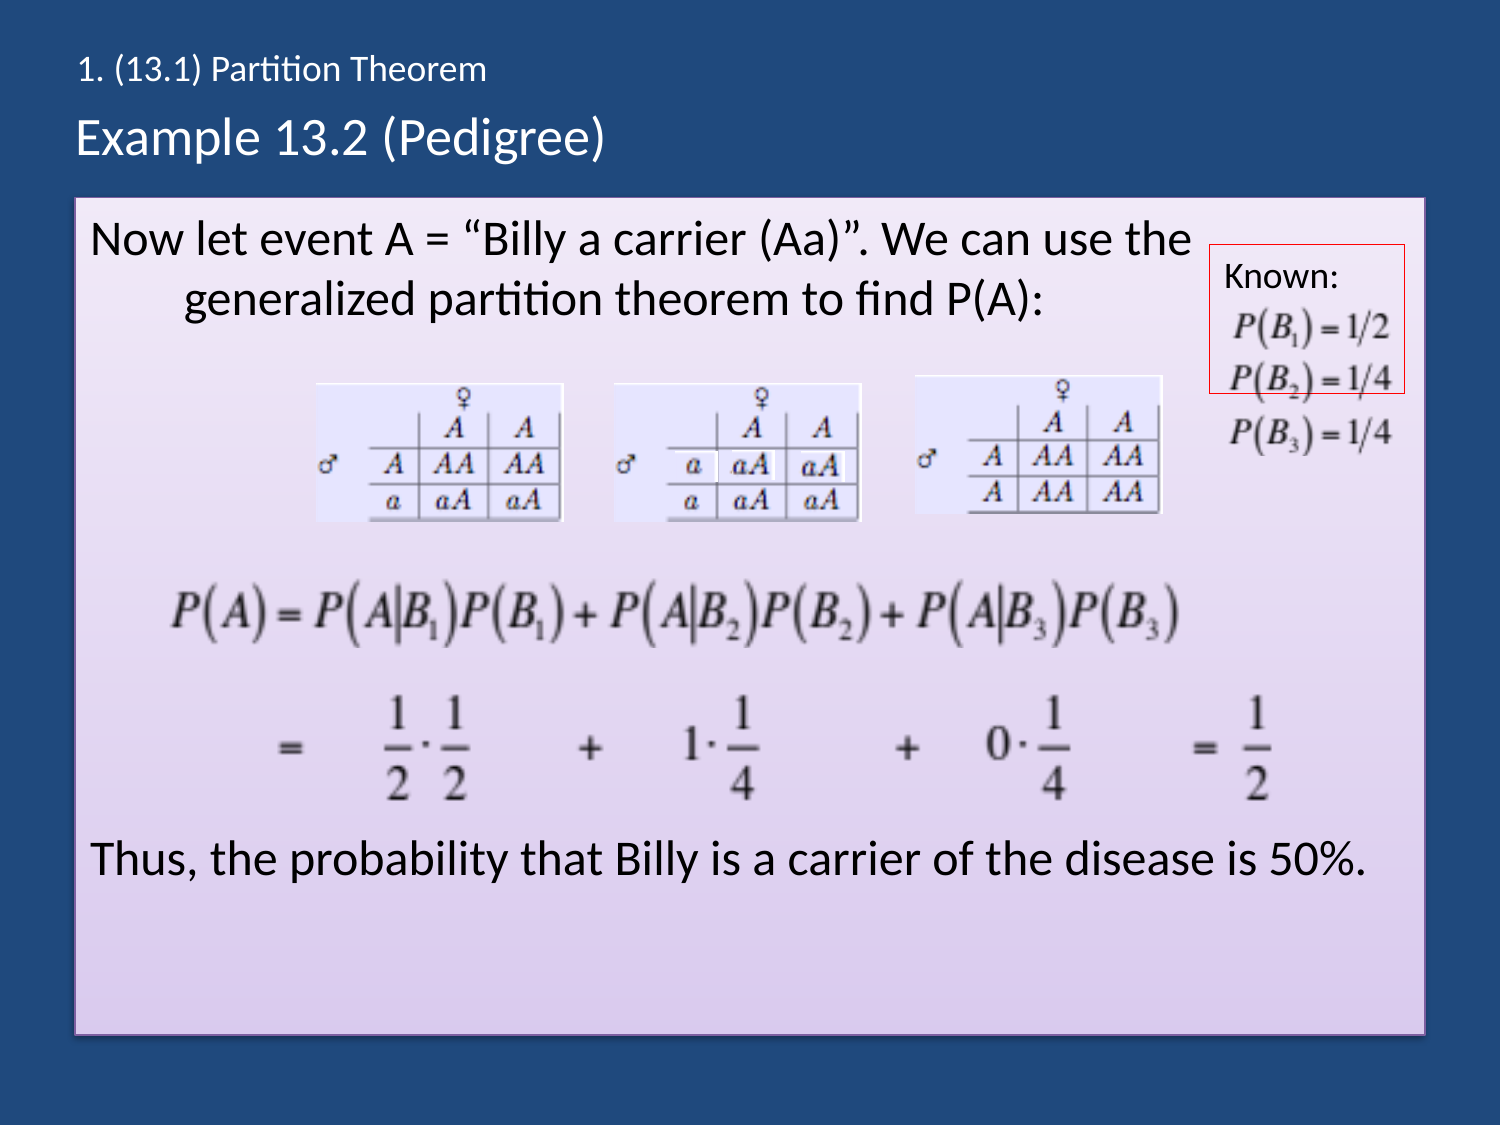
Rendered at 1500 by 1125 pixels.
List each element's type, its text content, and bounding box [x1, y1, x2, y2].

title Example 13.2 (Pedigree) [60, 93, 1411, 175]
list Now let event A = “Billy a carrier (Aa)”. We can use the generalized partition theorem to find P(A): Thus, the probability that Billy is a carrier of the disease is 50%. [74, 197, 1426, 1036]
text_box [1225, 305, 1394, 456]
picture [614, 383, 862, 522]
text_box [165, 576, 1180, 648]
text_box Known: [1209, 244, 1405, 394]
picture [316, 383, 565, 522]
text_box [273, 686, 1273, 801]
picture [915, 375, 1163, 514]
text_box 1. (13.1) Partition Theorem [61, 36, 1402, 96]
